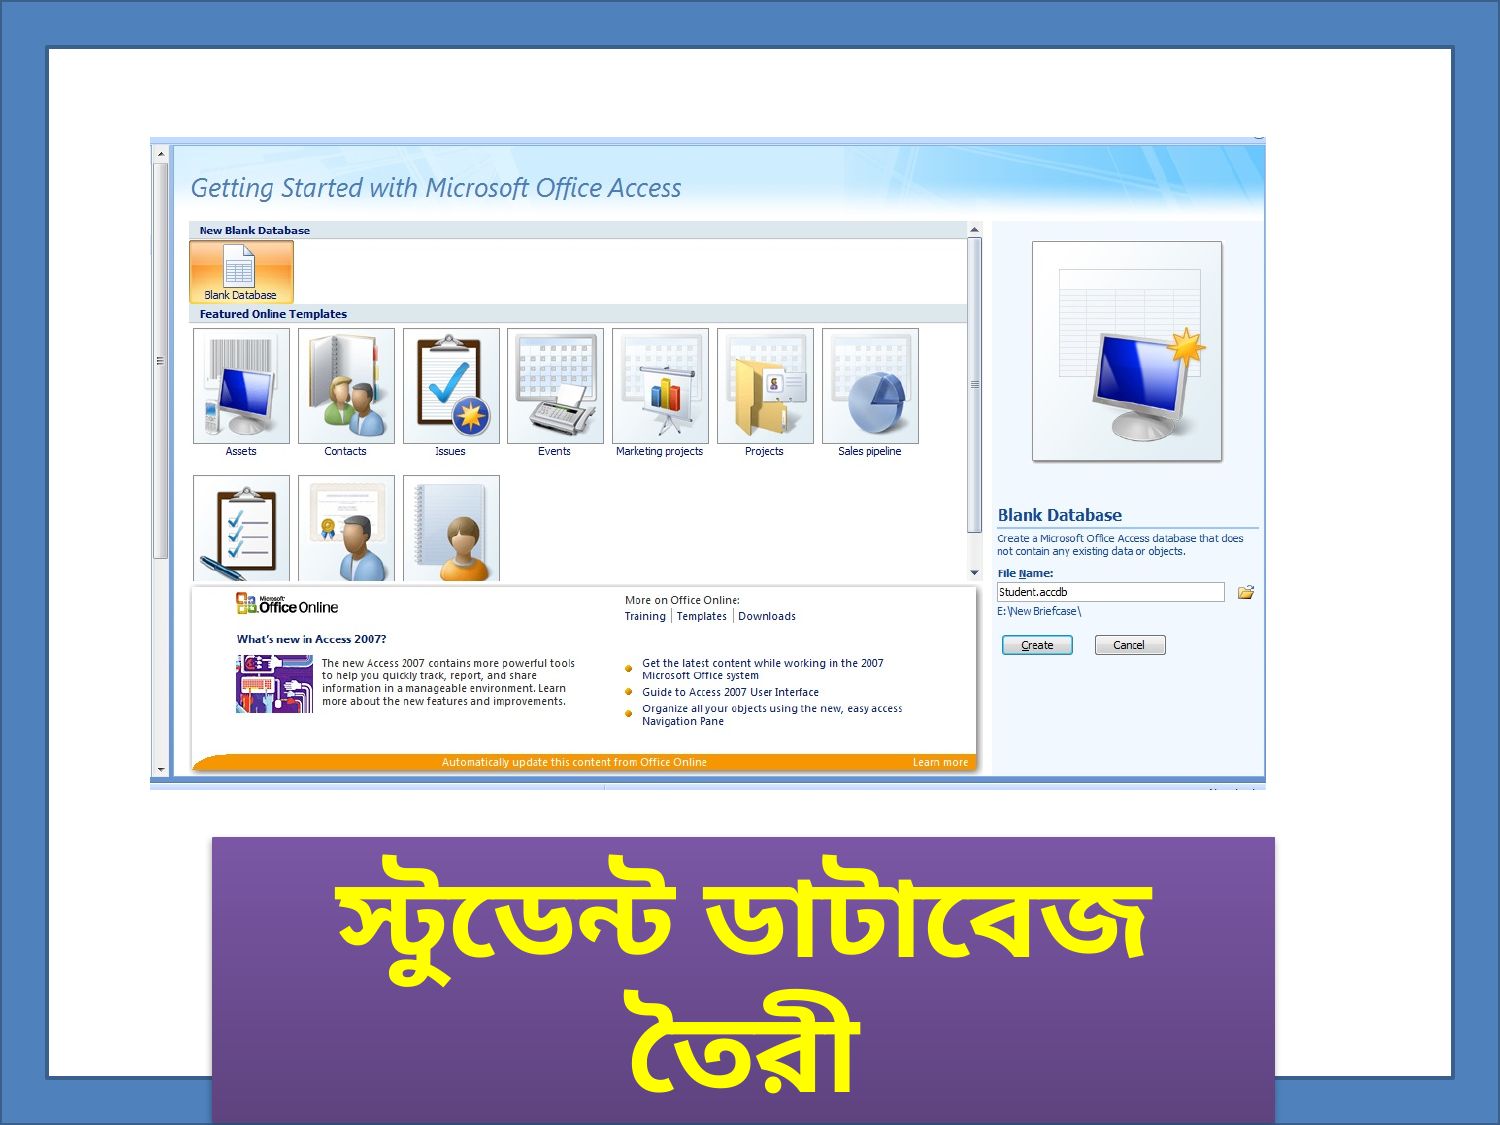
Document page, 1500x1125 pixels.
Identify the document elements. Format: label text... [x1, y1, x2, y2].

picture [149, 137, 1267, 790]
text_box স্টুডেন্ট ডাটাবেজ তৈরী [212, 837, 1275, 1123]
text_box [0, 0, 1500, 1125]
